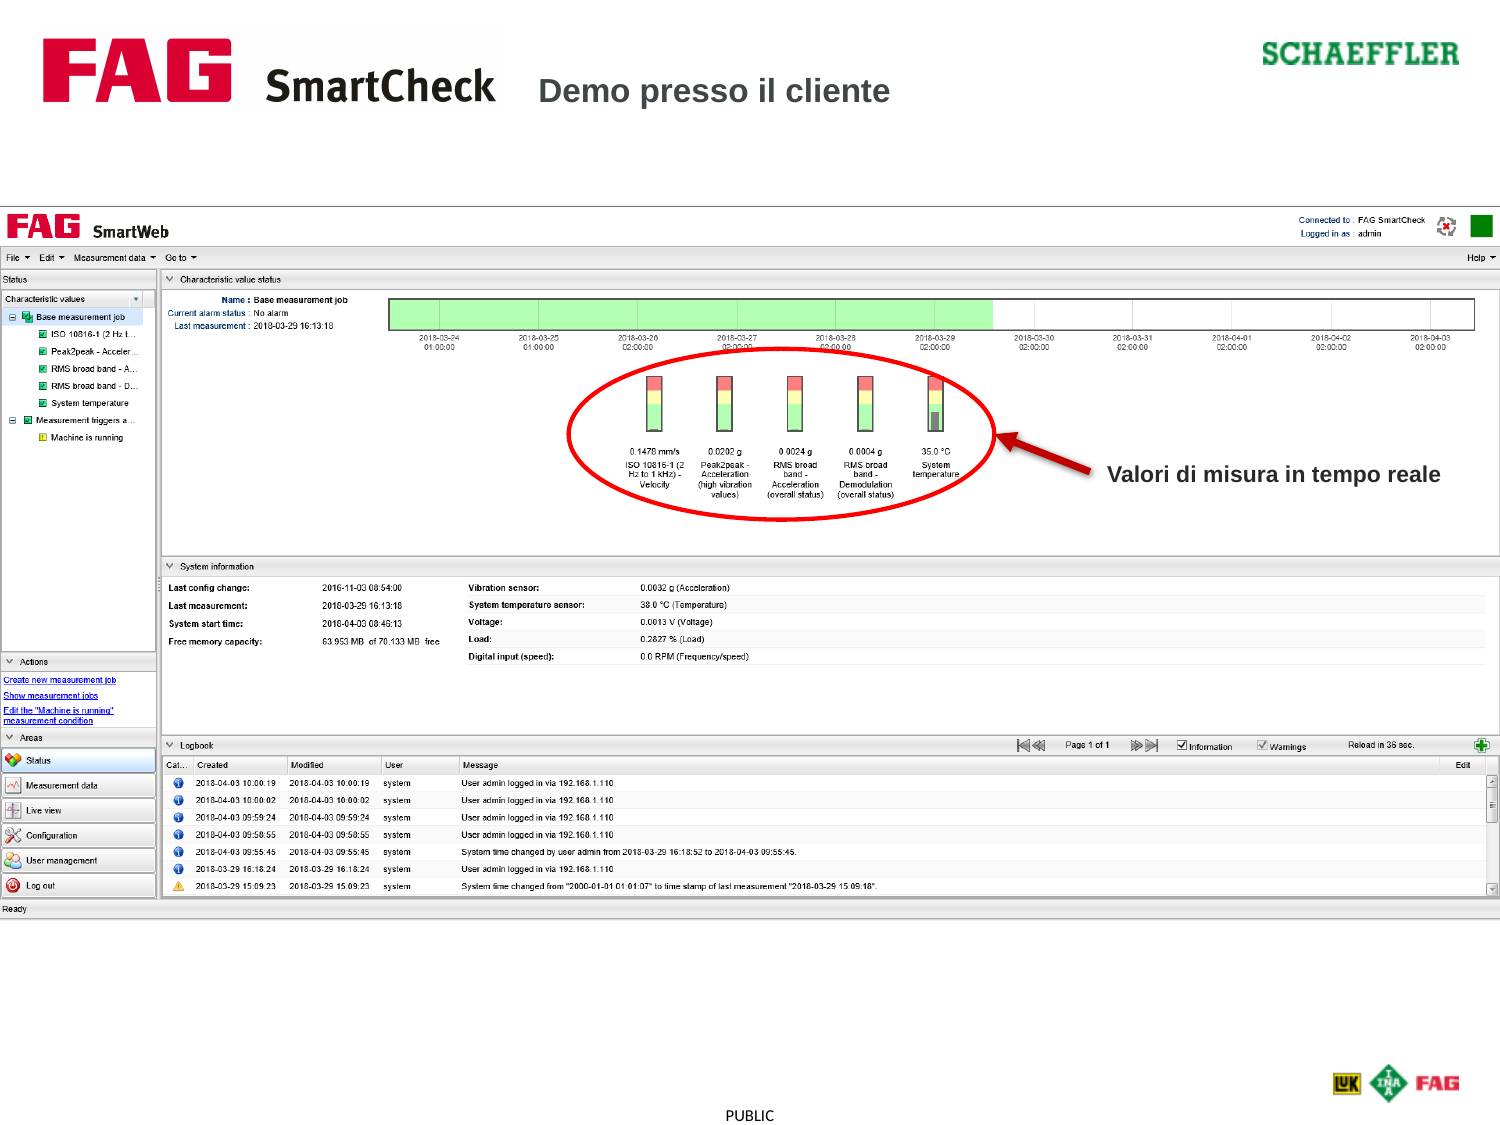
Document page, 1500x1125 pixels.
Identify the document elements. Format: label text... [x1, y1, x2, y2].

picture [1333, 1064, 1459, 1103]
picture [0, 203, 1500, 922]
picture [36, 29, 504, 112]
text_box Demo presso il cliente [538, 69, 1212, 125]
picture [1263, 42, 1459, 65]
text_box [994, 433, 1091, 472]
